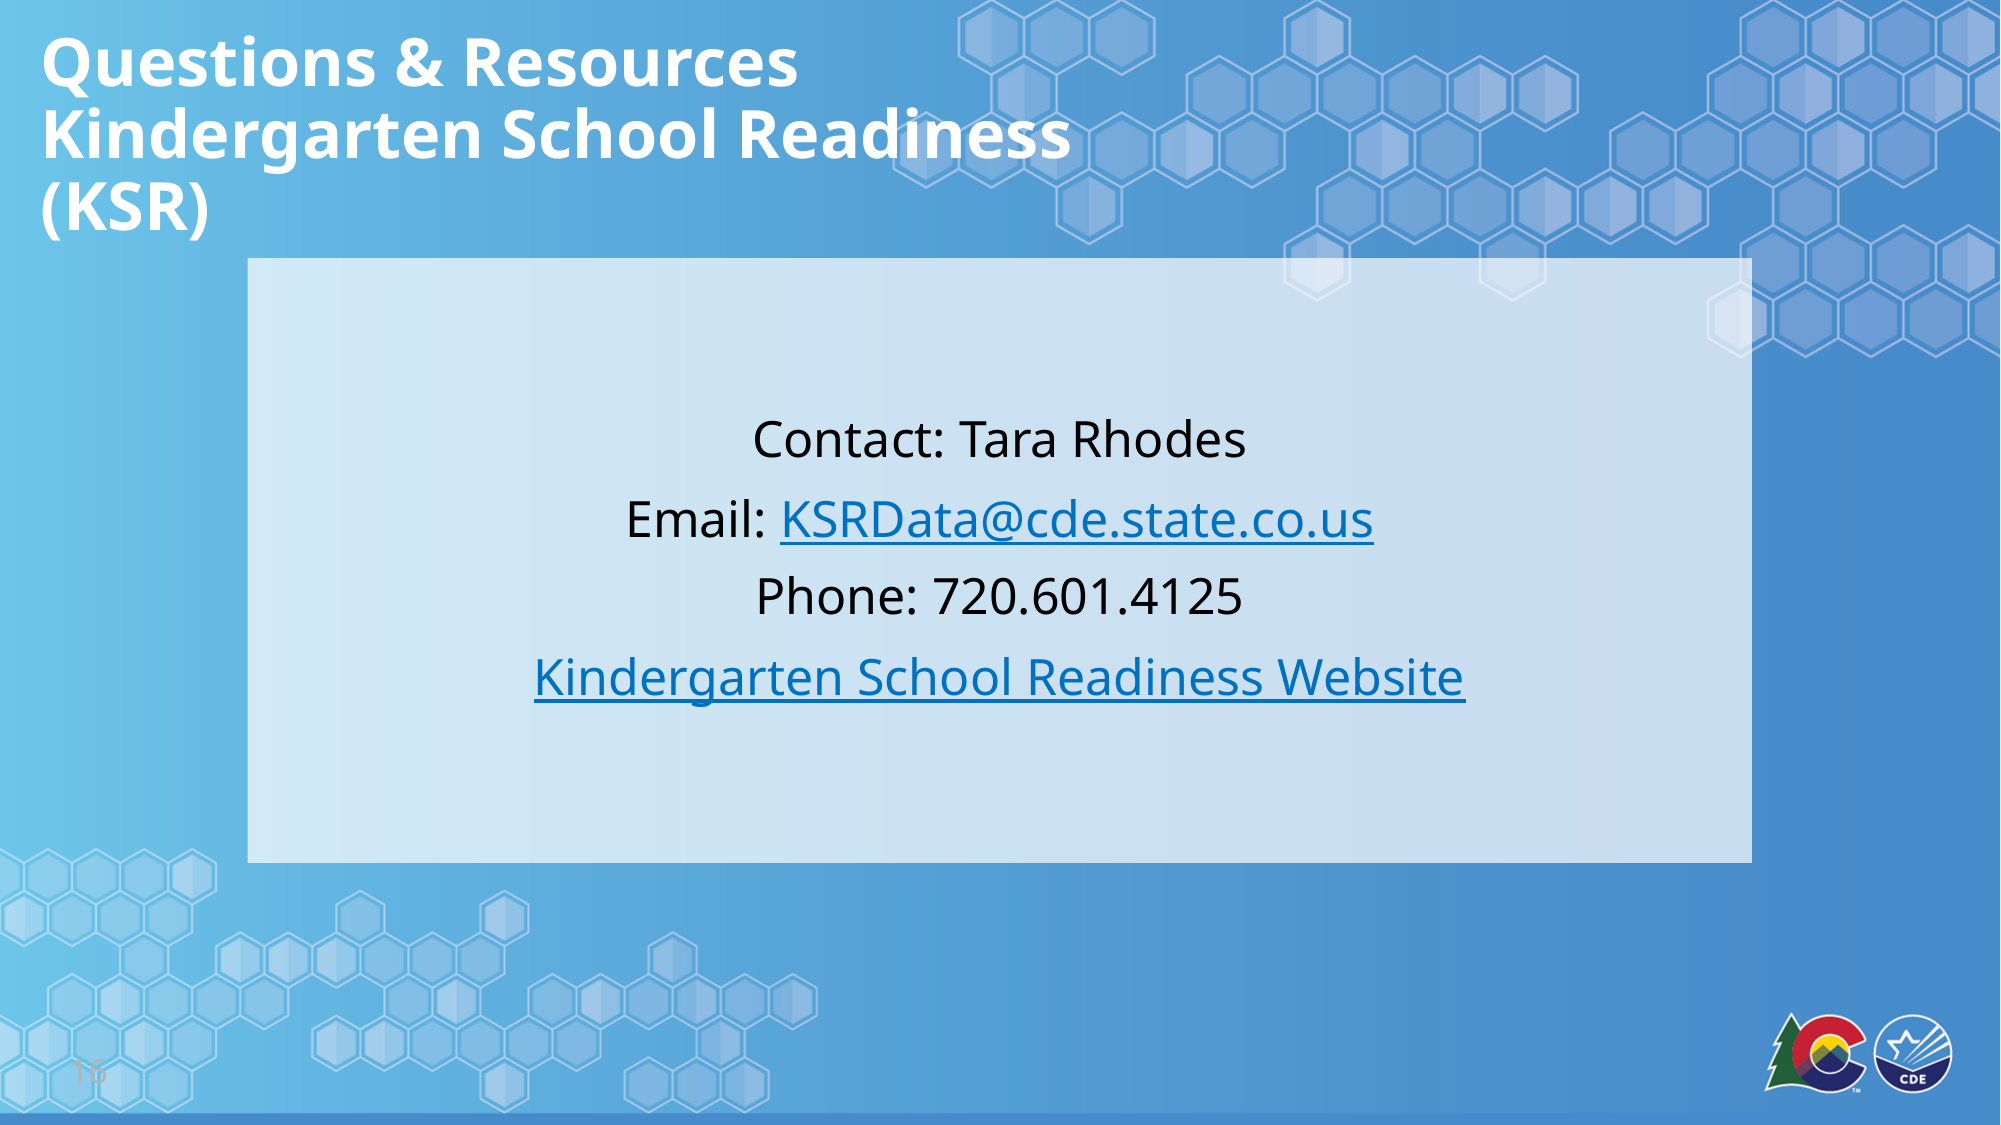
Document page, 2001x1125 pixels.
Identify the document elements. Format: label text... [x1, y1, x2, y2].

list Contact: Tara Rhodes Email: KSRData@cde.state.co.us Phone: 720.601.4125 Kindergarten School Readiness Website [247, 258, 1752, 863]
picture [0, 0, 2001, 1125]
slide_number 16 [54, 1042, 191, 1103]
title Questions & Resources Kindergarten School Readiness (KSR) [25, 38, 1165, 236]
